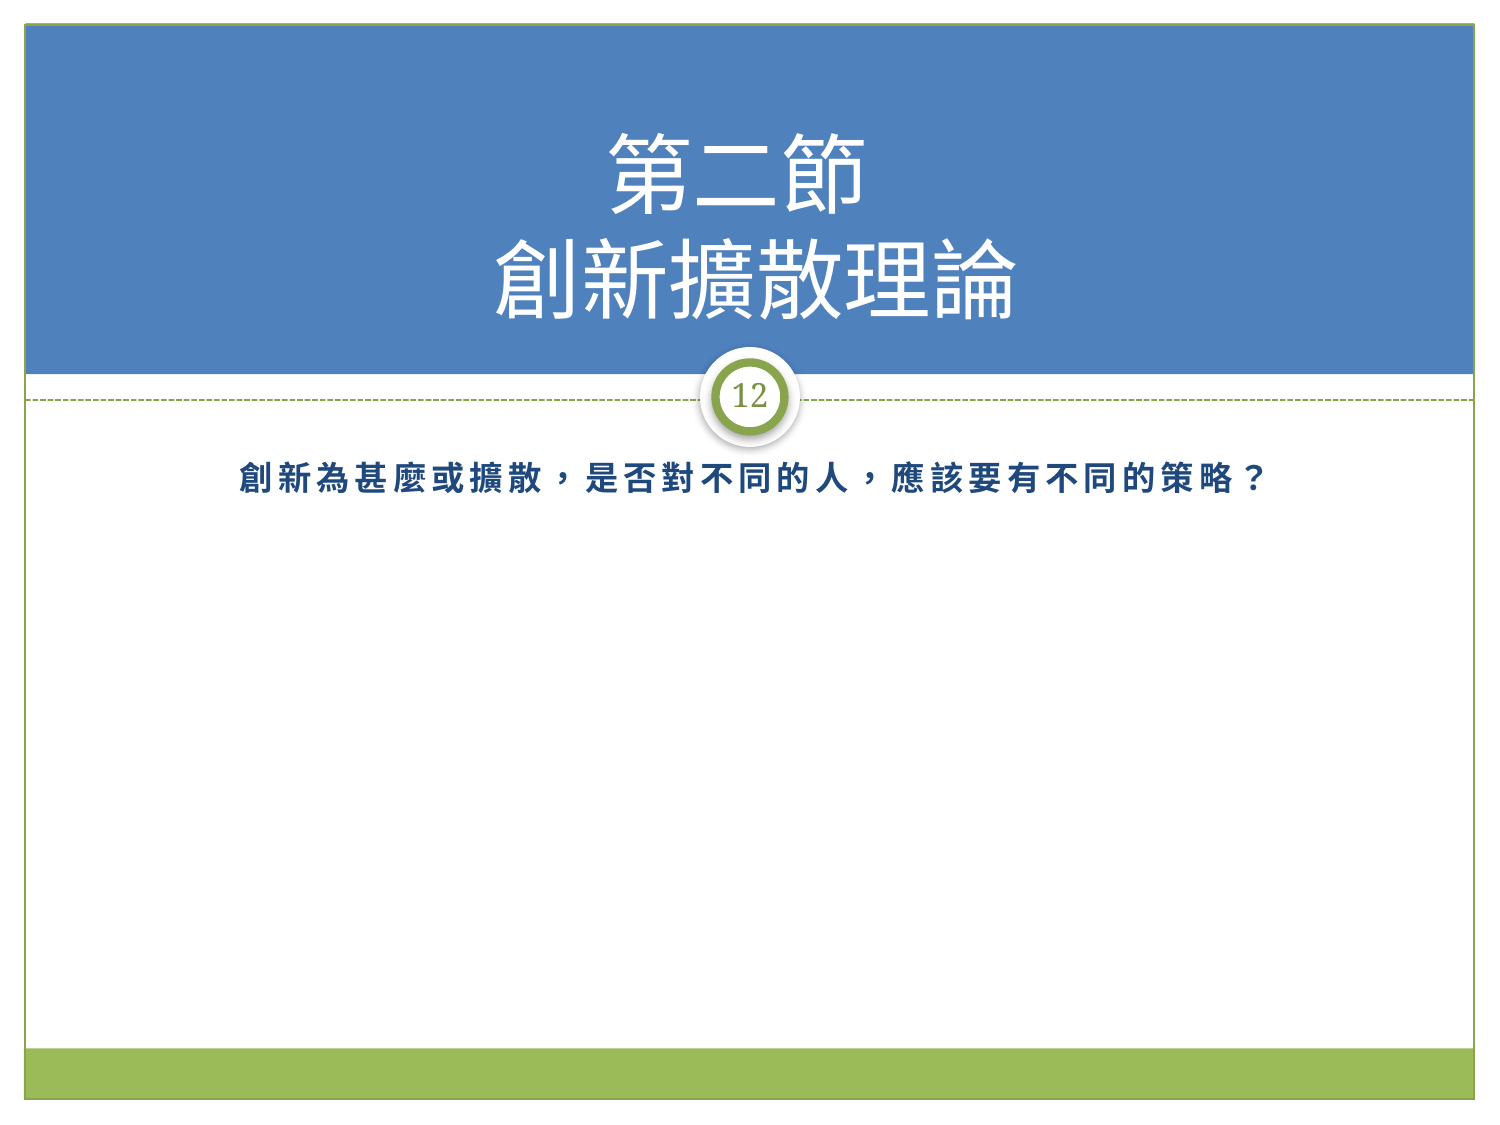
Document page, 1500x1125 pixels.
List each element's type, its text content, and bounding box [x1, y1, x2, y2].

slide_number 12 [712, 360, 788, 434]
list 創新為甚麼或擴散，是否對不同的人，應該要有不同的策略？ [224, 450, 1288, 725]
title 第二節 創新擴散理論 [118, 87, 1394, 338]
